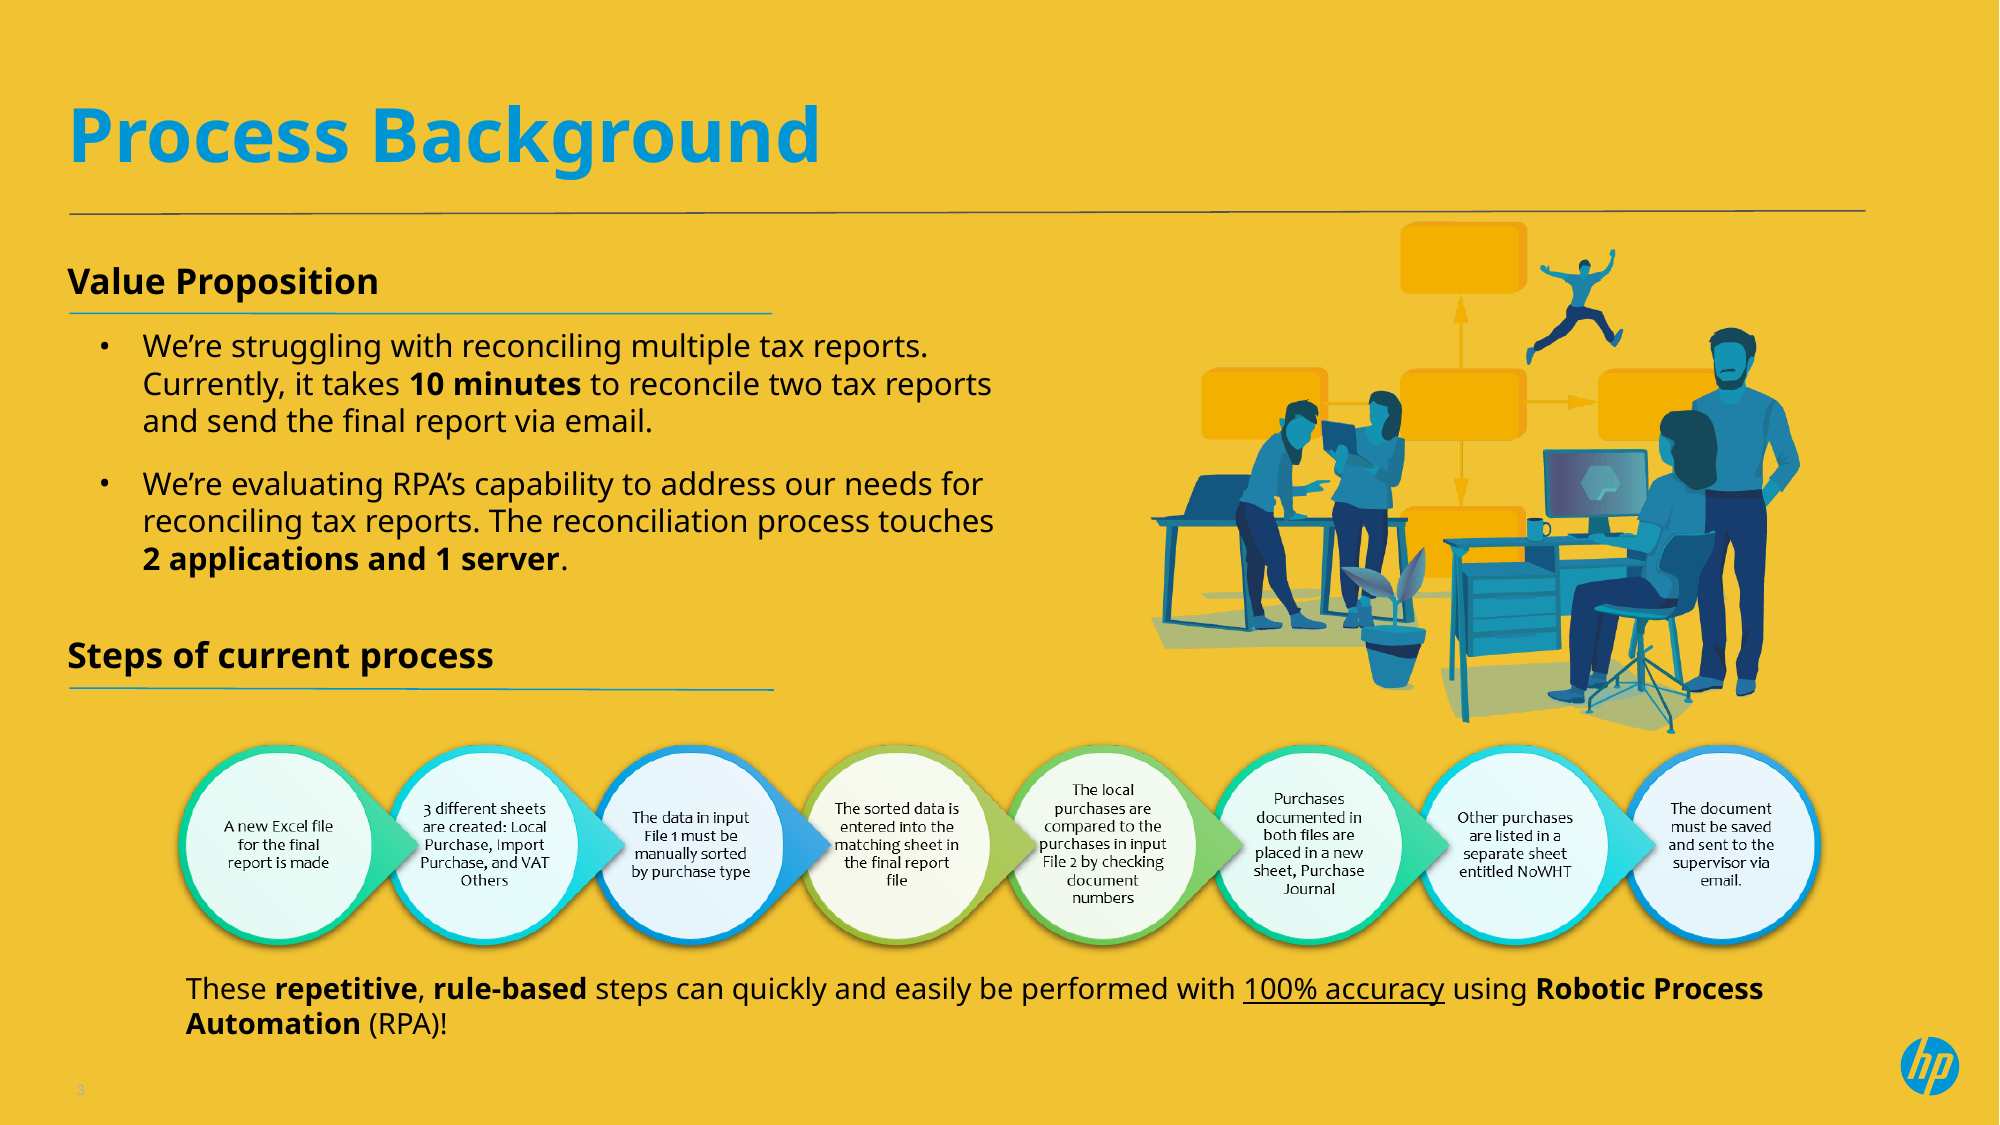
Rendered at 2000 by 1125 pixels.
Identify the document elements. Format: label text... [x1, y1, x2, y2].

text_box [69, 210, 1133, 215]
picture [170, 210, 1829, 956]
text_box Value Proposition We’re struggling with reconciling multiple tax reports. Currently, it takes 10 minutes to reconcile two tax reports and send the final report via email. We’re evaluating RPA’s capability to address our needs for reconciling tax reports. The reconciliation process touches 2 applications and 1 server. Steps of current process [47, 239, 1022, 982]
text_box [69, 687, 775, 691]
slide_number ‹#› [34, 1062, 85, 1099]
text_box Process Background [47, 81, 1866, 239]
text_box These repetitive, rule-based steps can quickly and easily be performed with 100% accuracy using Robotic Process Automation (RPA)! [170, 965, 1829, 1064]
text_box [1805, 210, 1866, 215]
